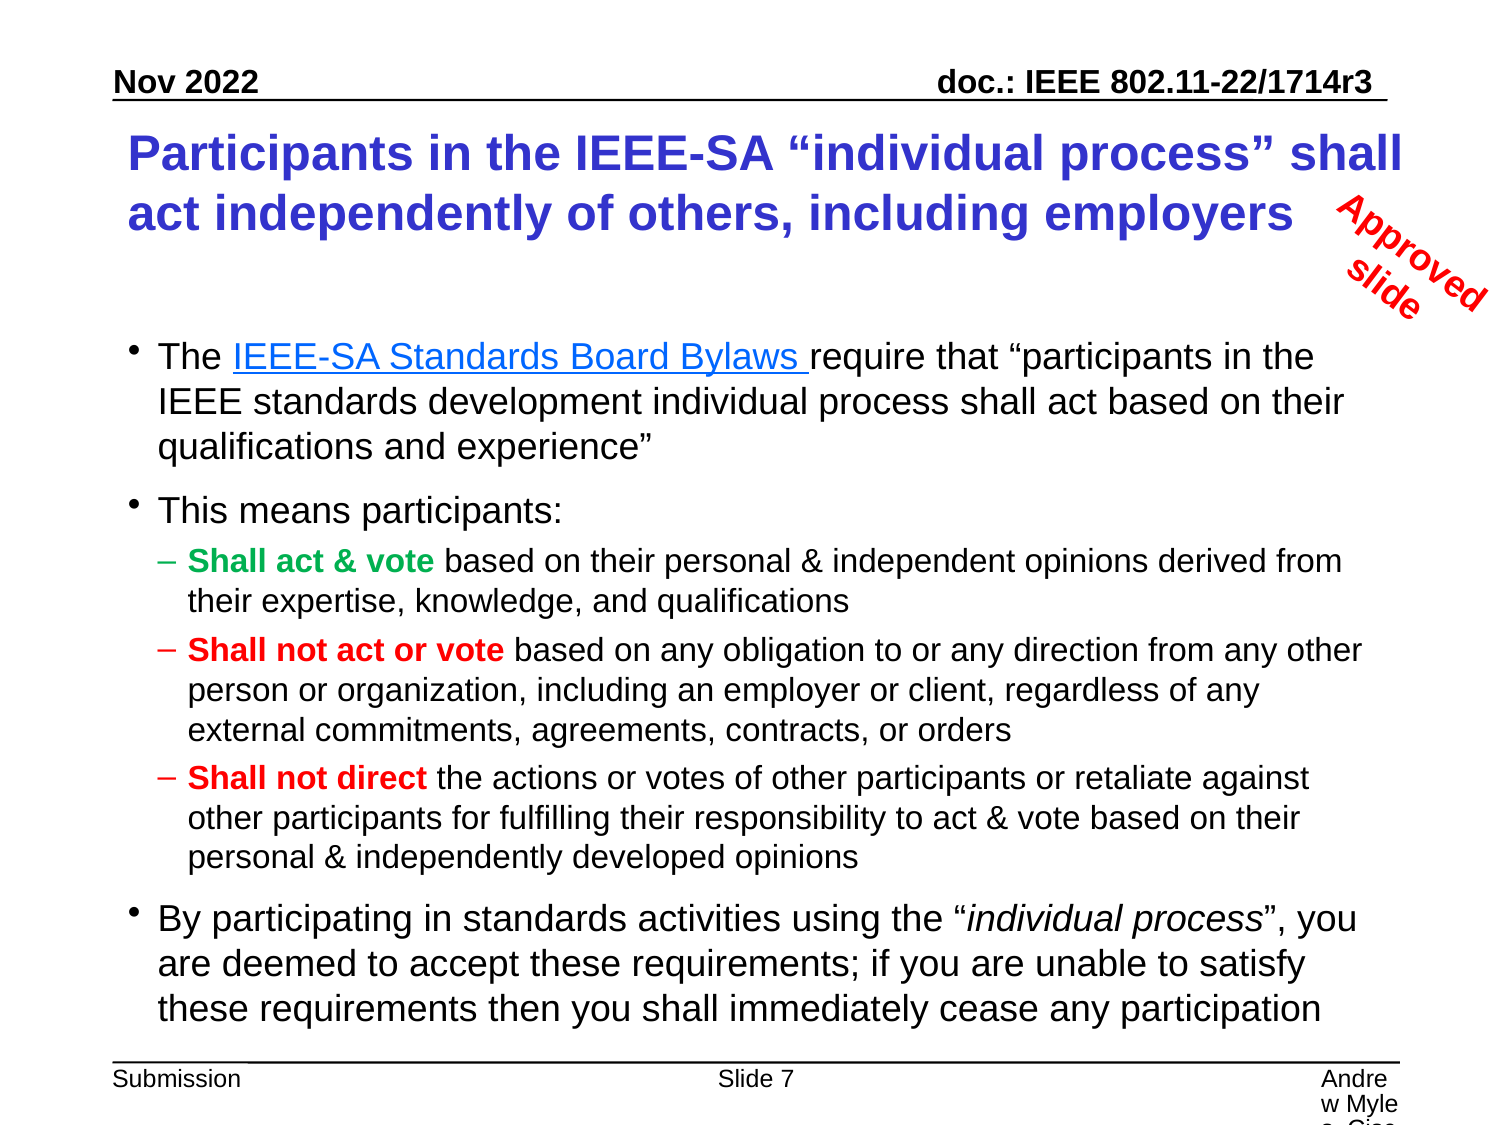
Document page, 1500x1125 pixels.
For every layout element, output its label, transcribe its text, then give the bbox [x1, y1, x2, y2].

slide_number Slide 7 [709, 1061, 803, 1093]
text_box Approved slide [1237, 146, 1500, 425]
list The IEEE-SA Standards Board Bylaws require that “participants in the IEEE standards development individual process shall act based on their qualifications and experience” This means participants: Shall act & vote based on their personal & independent opinions derived from their expertise, knowledge, and qualifications Shall not act or vote based on any obligation to or any direction from any other person or organization, including an employer or client, regardless of any external commitments, agreements, contracts, or orders Shall not direct the actions or votes of other participants or retaliate against other participants for fulfilling their responsibility to act & vote based on their personal & independently developed opinions By participating in standards activities using the “individual process”, you are deemed to accept these requirements; if you are unable to satisfy these requirements then you shall immediately cease any participation [112, 324, 1388, 1000]
footer Andrew Myles, Cisco [1320, 1061, 1402, 1093]
title Participants in the IEEE-SA “individual process” shall act independently of others, including employers [112, 112, 1475, 288]
